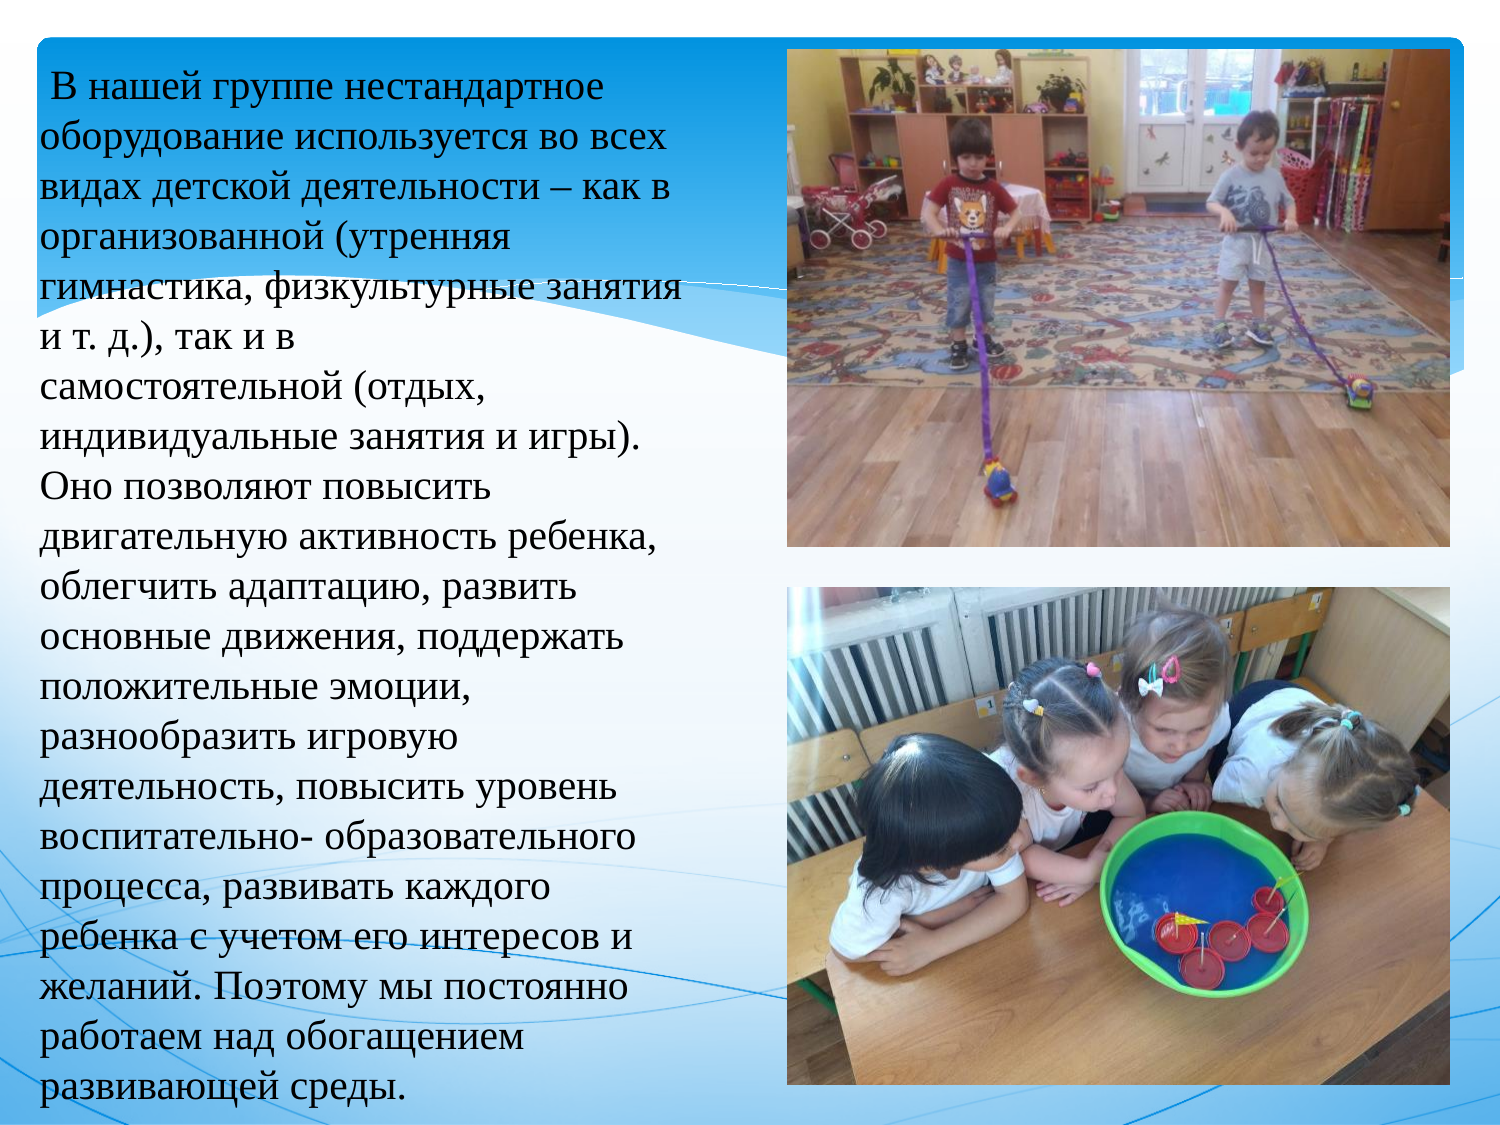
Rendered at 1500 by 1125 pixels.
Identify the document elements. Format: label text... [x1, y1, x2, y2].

text_box В нашей группе нестандартное оборудование используется во всех видах детской деятельности – как в организованной (утренняя гимнастика, физкультурные занятия и т. д.), так и в самостоятельной (отдых, индивидуальные занятия и игры). Оно позволяют повысить двигательную активность ребенка, облегчить адаптацию, развить основные движения, поддержать положительные эмоции, разнообразить игровую деятельность, повысить уровень воспитательно- образовательного процесса, развивать каждого ребенка с учетом его интересов и желаний. Поэтому мы постоянно работаем над обогащением развивающей среды. [24, 50, 713, 1116]
picture [787, 50, 1451, 548]
picture [787, 586, 1451, 1085]
